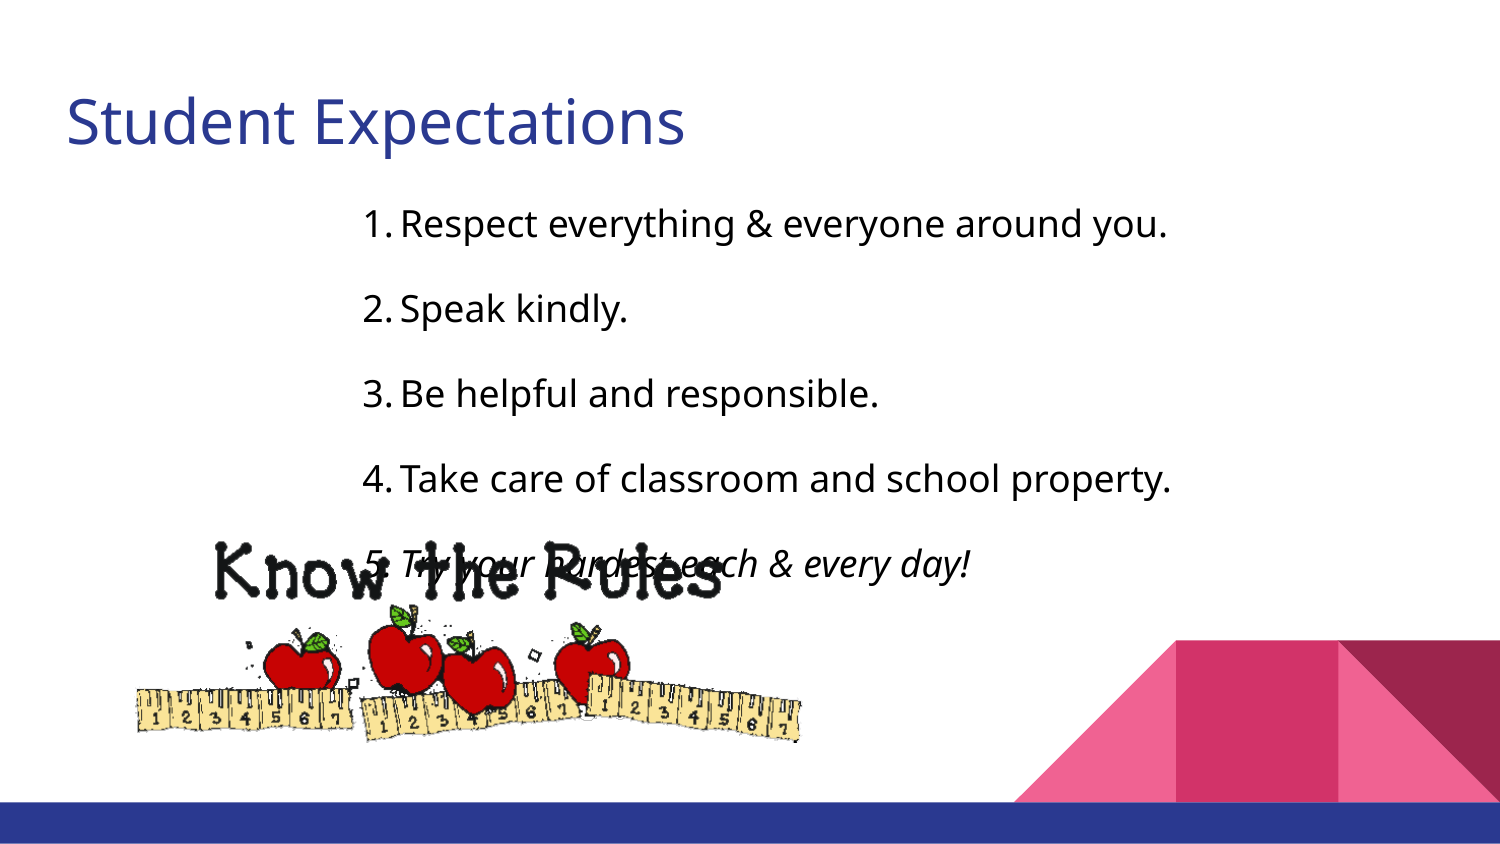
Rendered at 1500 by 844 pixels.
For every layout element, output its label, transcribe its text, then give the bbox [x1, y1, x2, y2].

title Student Expectations [51, 67, 1449, 167]
picture [134, 517, 804, 743]
list Respect everything & everyone around you. Speak kindly. Be helpful and responsible. Take care of classroom and school property. Try your hardest each & every day! [309, 178, 1227, 467]
